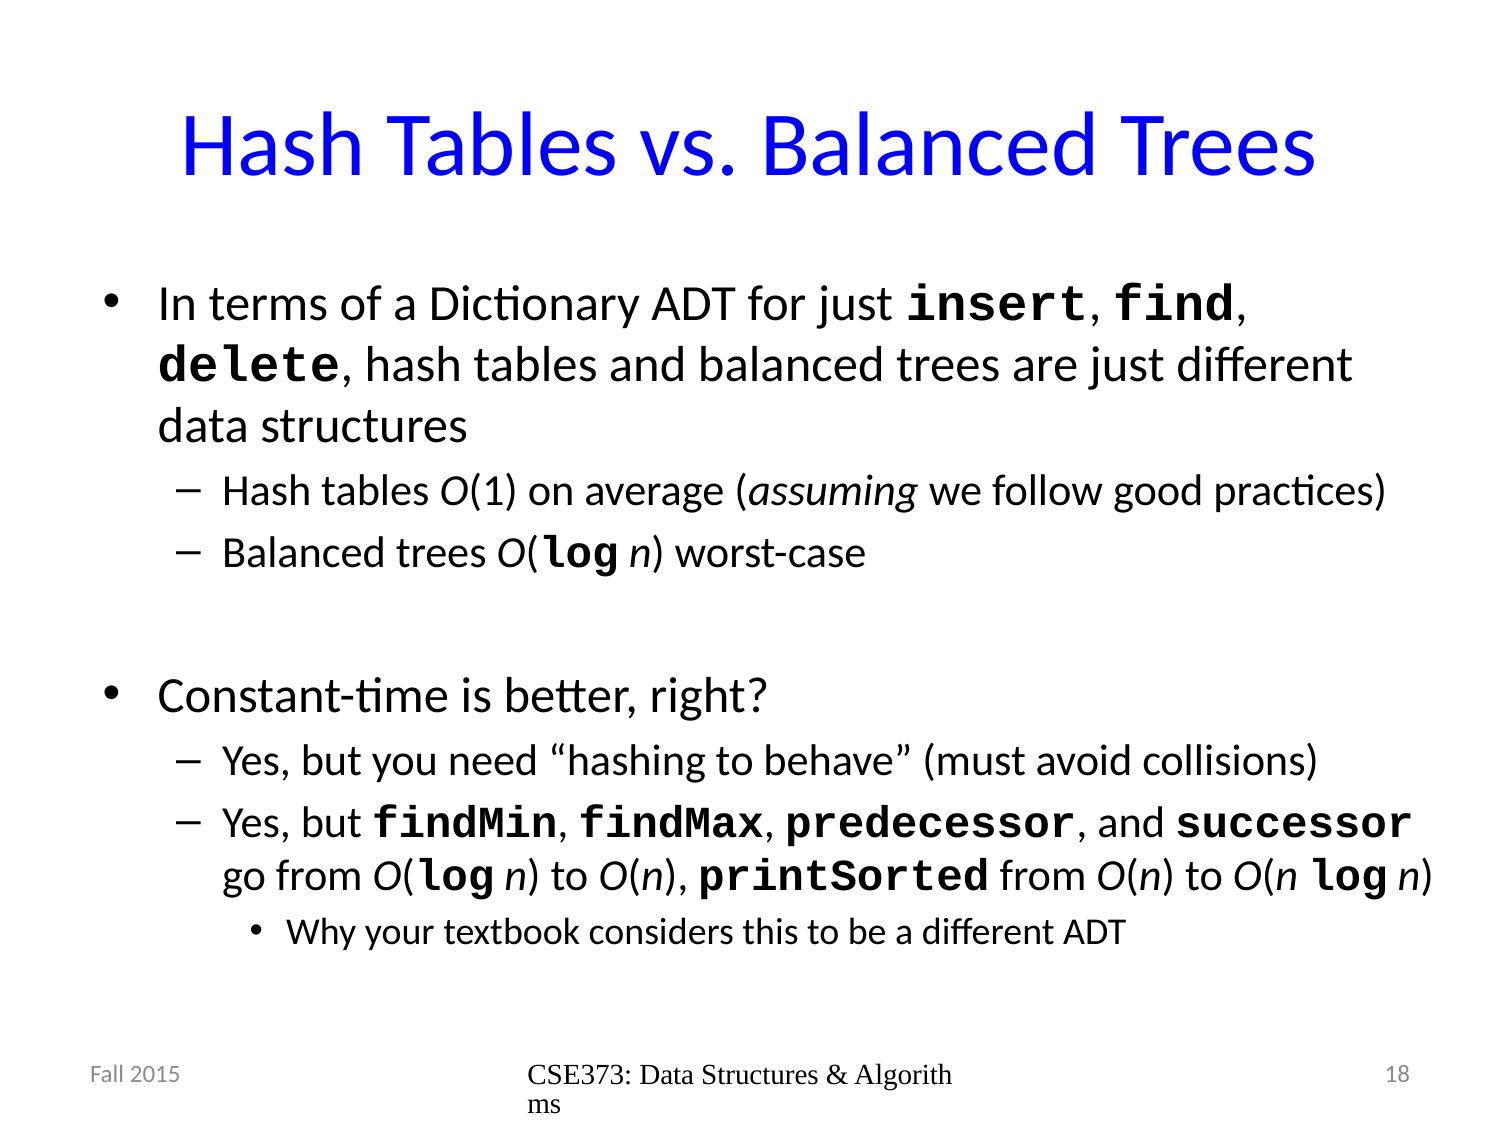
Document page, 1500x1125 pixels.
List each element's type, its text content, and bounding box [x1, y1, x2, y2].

footer CSE373: Data Structures & Algorithms [512, 1042, 988, 1103]
slide_number 18 [1074, 1042, 1425, 1103]
list In terms of a Dictionary ADT for just insert, find, delete, hash tables and balanced trees are just different data structures Hash tables O(1) on average (assuming we follow good practices) Balanced trees O(log n) worst-case Constant-time is better, right? Yes, but you need “hashing to behave” (must avoid collisions) Yes, but findMin, findMax, predecessor, and successor go from O(log n) to O(n), printSorted from O(n) to O(n log n) Why your textbook considers this to be a different ADT [87, 262, 1463, 1000]
slide_number Fall 2015 [75, 1042, 425, 1103]
title Hash Tables vs. Balanced Trees [75, 45, 1425, 233]
